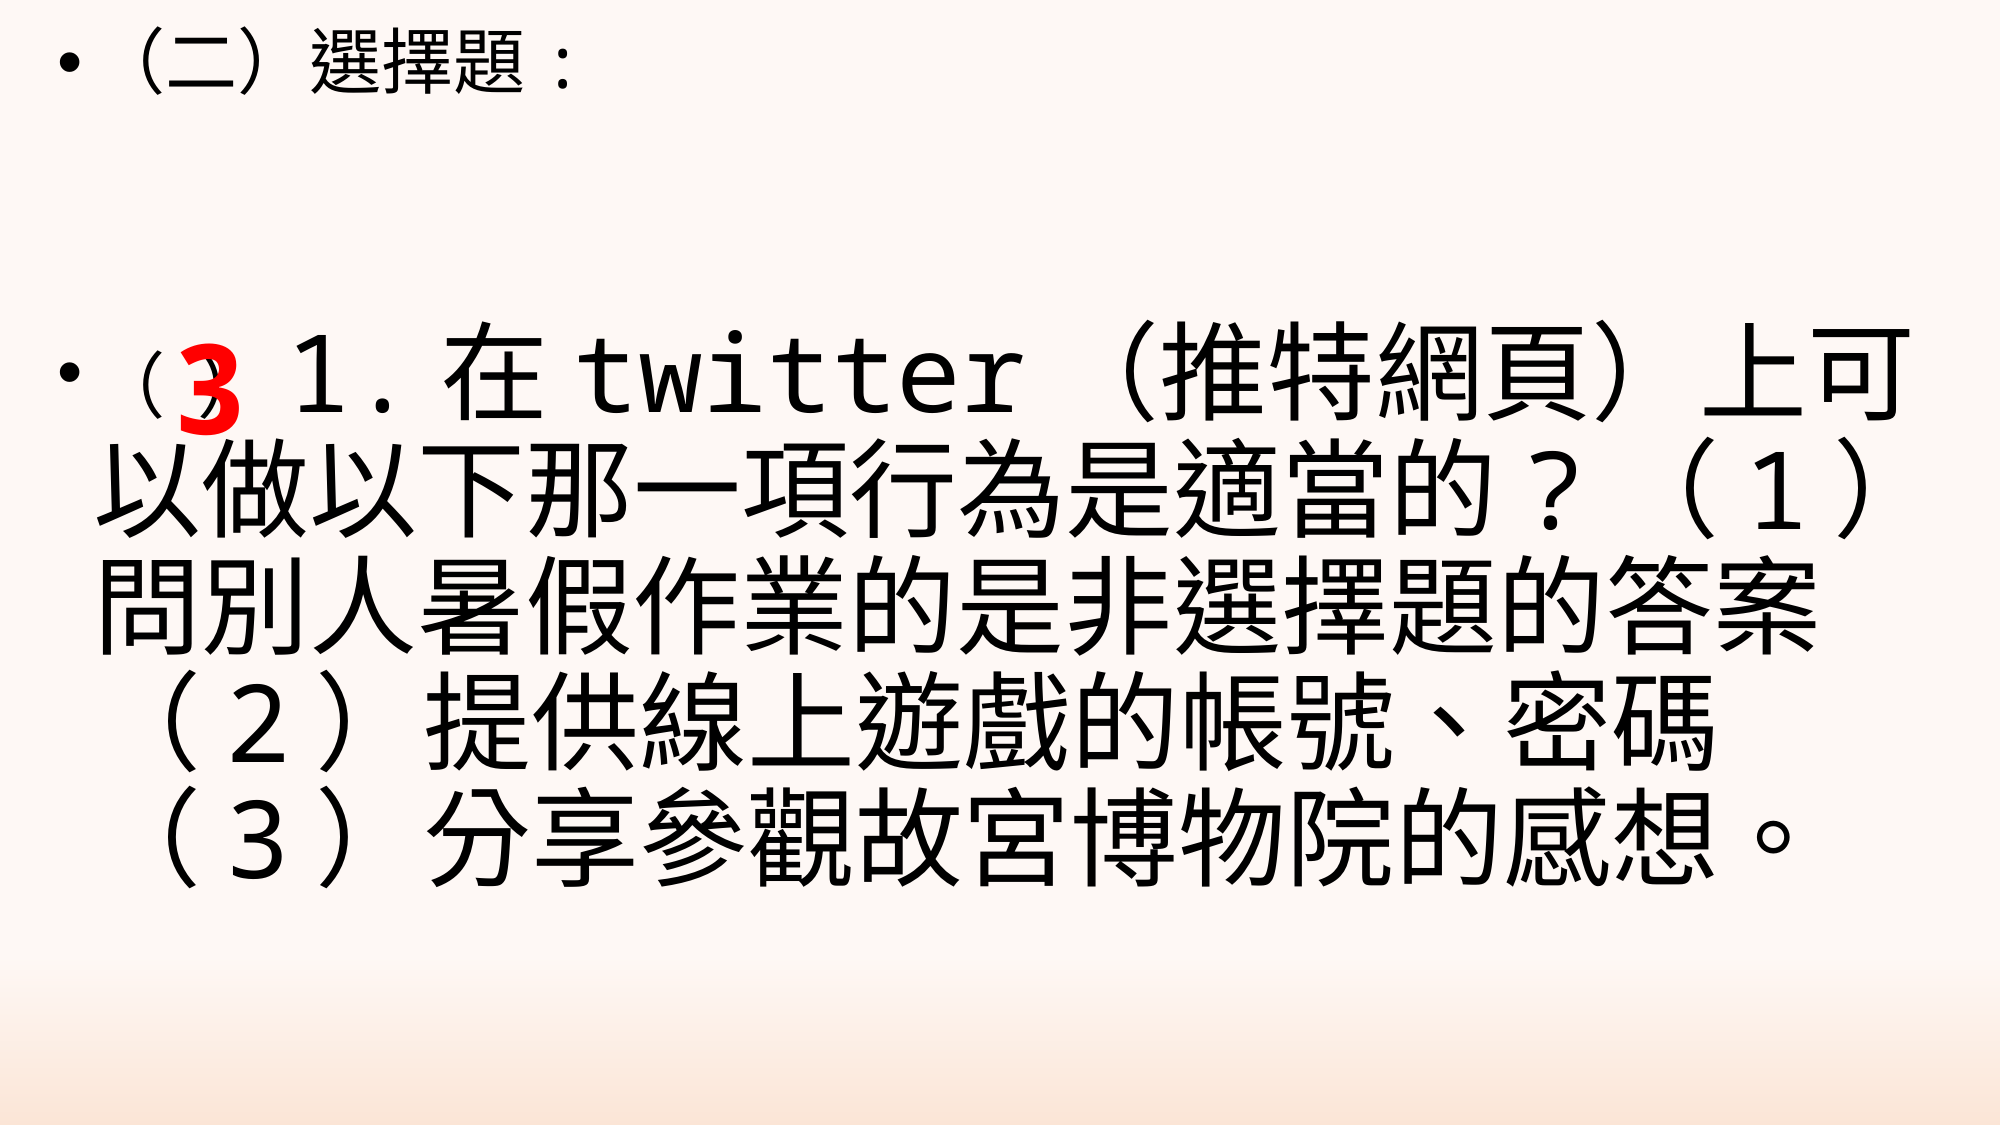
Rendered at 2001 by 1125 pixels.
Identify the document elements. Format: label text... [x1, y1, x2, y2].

text_box 3 [157, 302, 284, 467]
list （二）選擇題: （ ）1.在twitter（推特網頁）上可以做以下那一項行為是適當的?（1）問別人暑假作業的是非選擇題的答案（2）提供線上遊戲的帳號、密碼（3）分享參觀故宮博物院的感想。 [42, 19, 1969, 1005]
